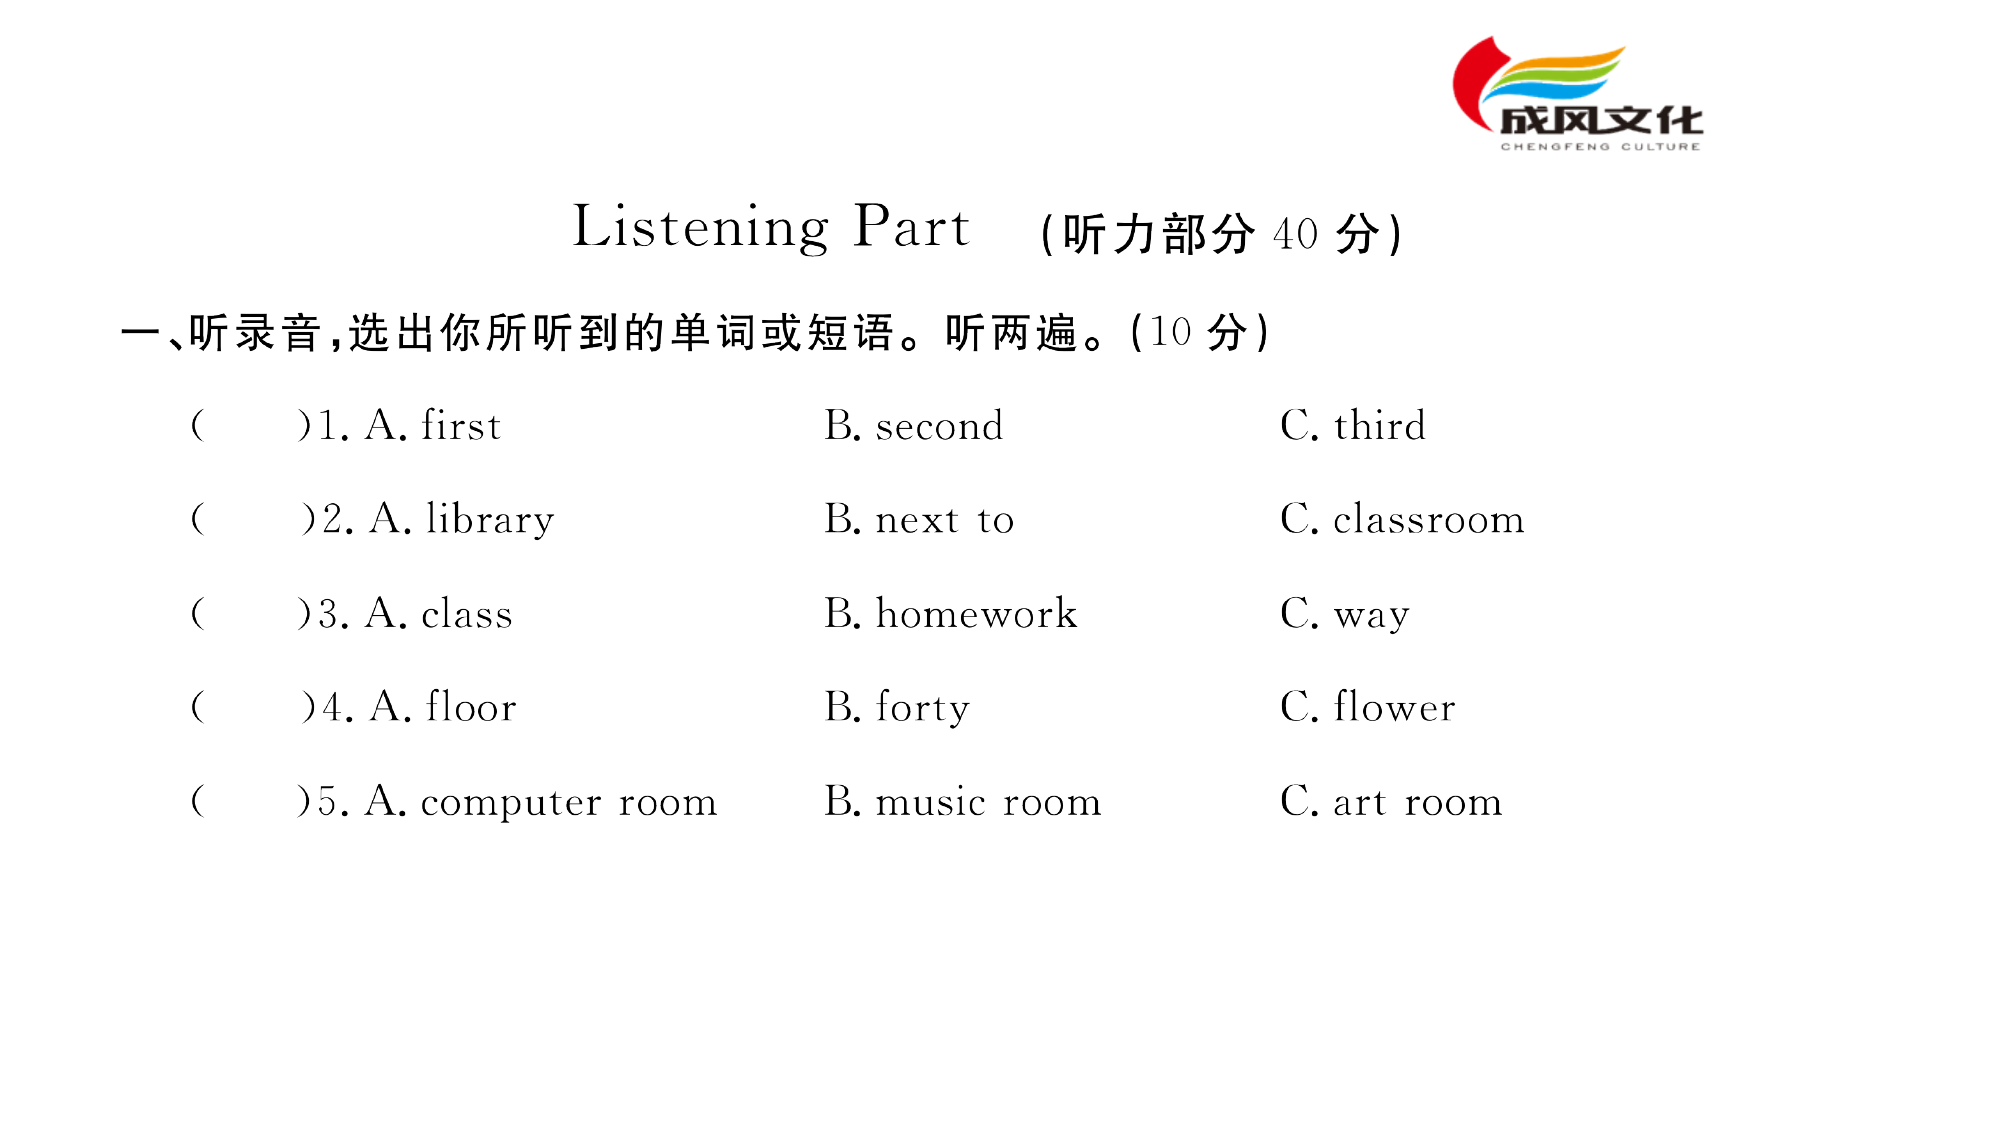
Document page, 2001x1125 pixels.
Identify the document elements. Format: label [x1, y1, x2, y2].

picture [118, 30, 2000, 840]
